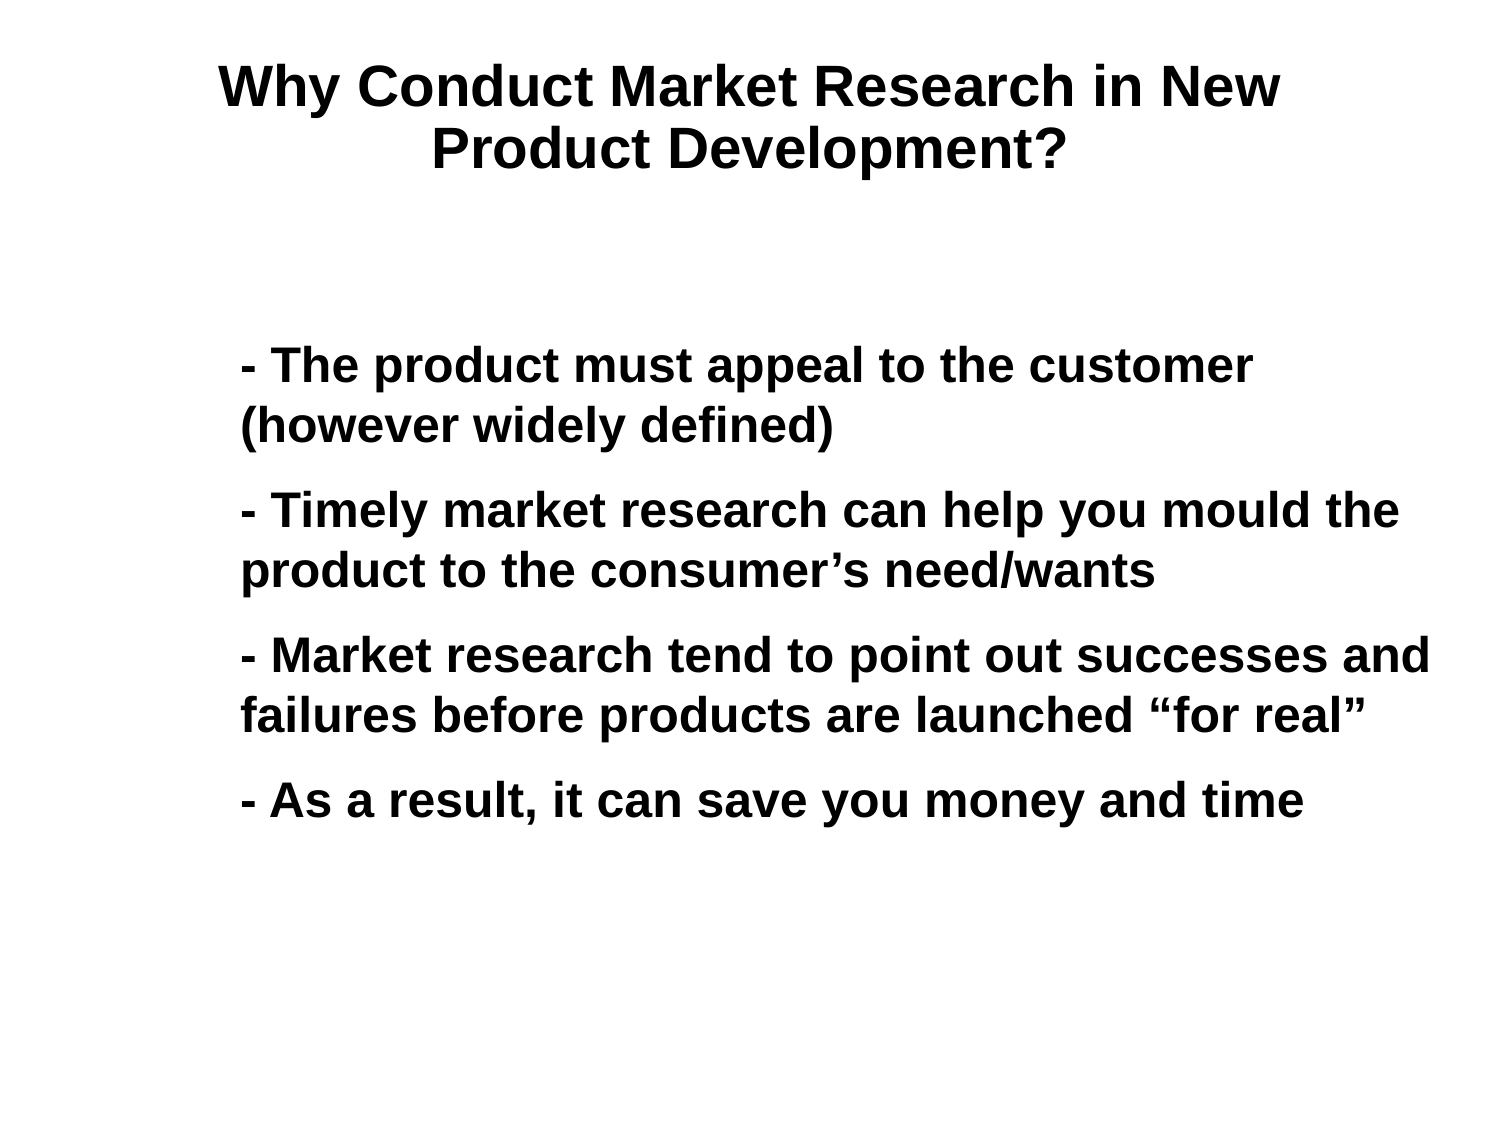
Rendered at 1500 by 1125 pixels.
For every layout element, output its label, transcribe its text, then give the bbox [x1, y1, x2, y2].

text_box - The product must appeal to the customer (however widely defined) - Timely market research can help you mould the product to the consumer’s need/wants - Market research tend to point out successes and failures before products are launched “for real” - As a result, it can save you money and time [75, 325, 1477, 835]
title Why Conduct Market Research in New Product Development? [161, 24, 1339, 213]
